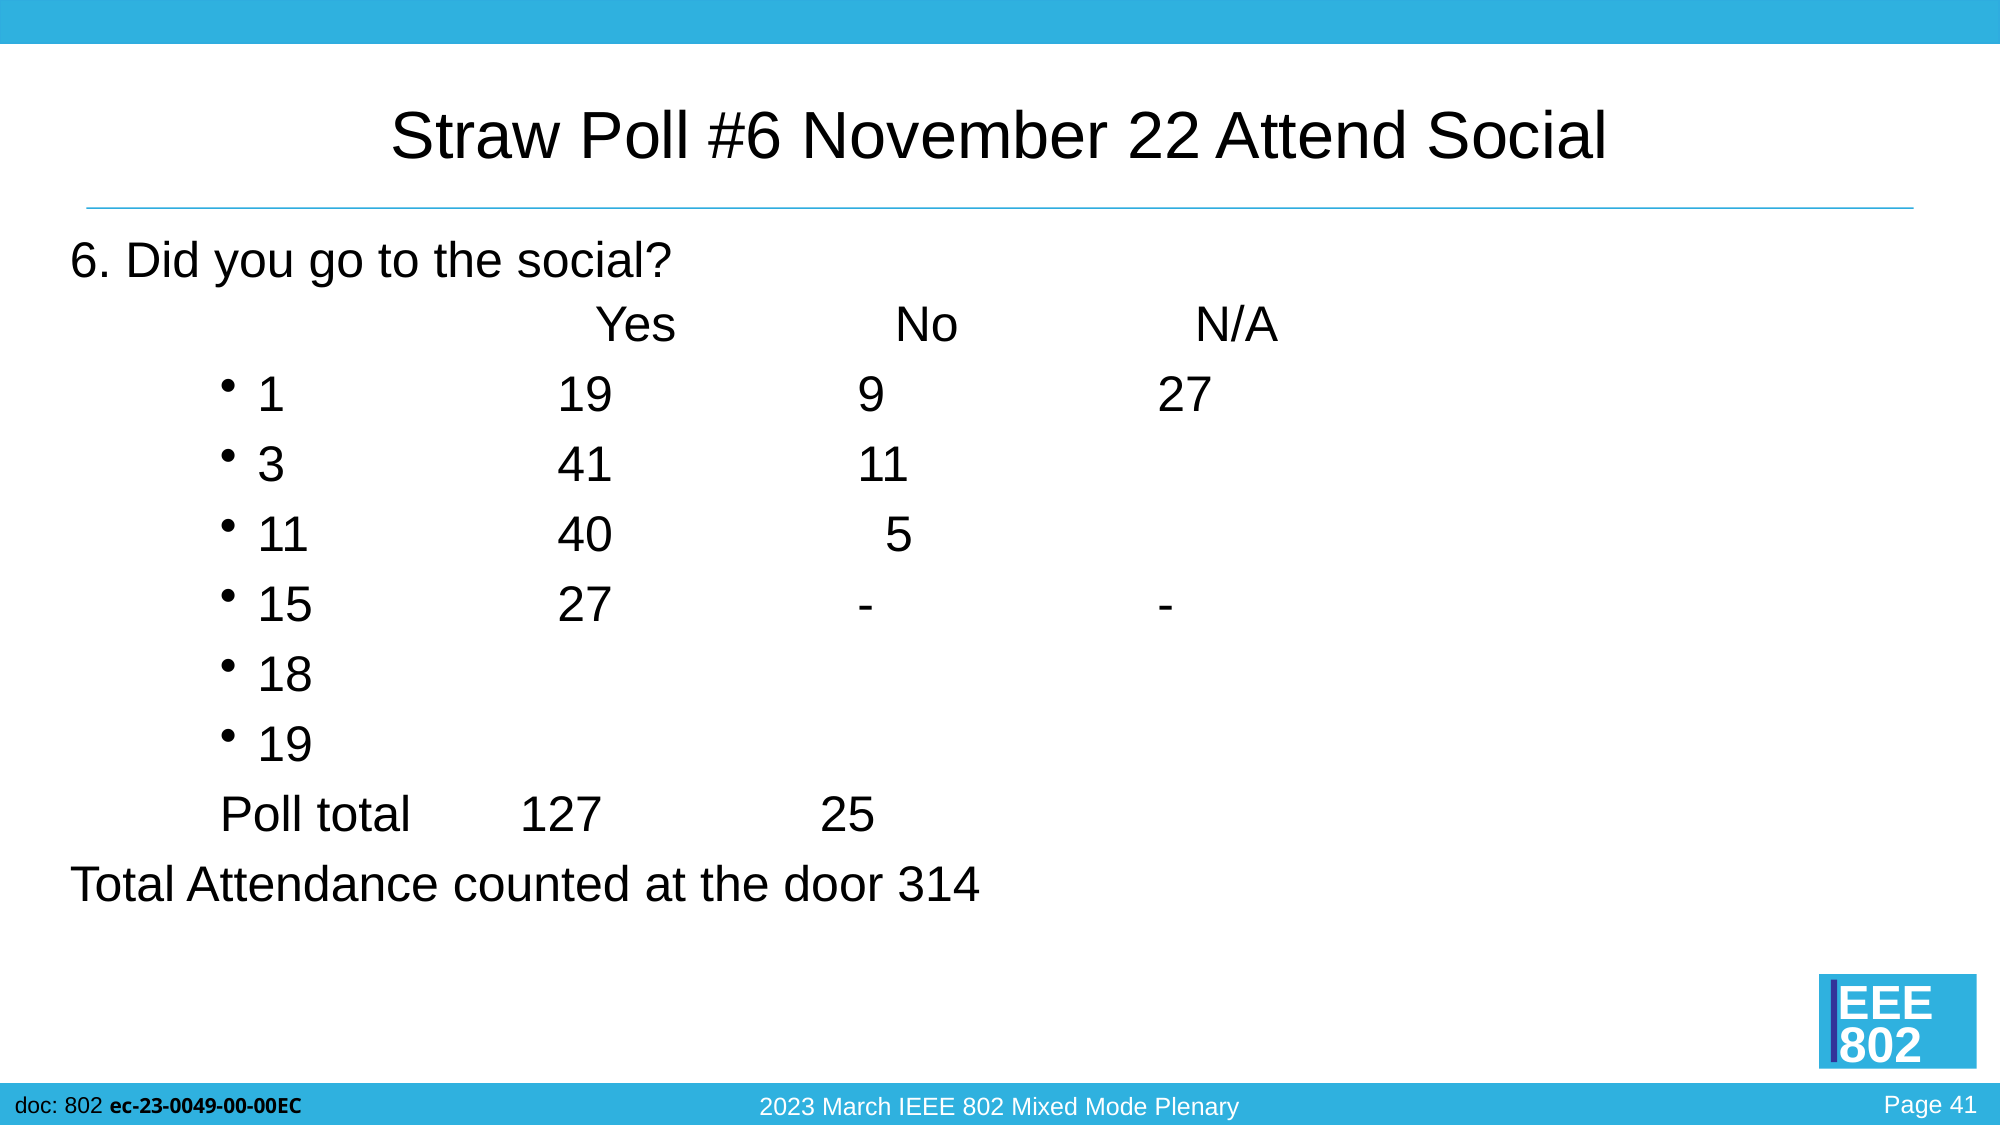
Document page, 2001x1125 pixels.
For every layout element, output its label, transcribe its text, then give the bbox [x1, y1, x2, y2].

list 6. Did you go to the social? Yes No N/A 1 19 9 27 3 41 11 11 40 5 15 27 - - 18 19 Poll total 127 25 Total Attendance counted at the door 314 [54, 220, 1855, 963]
title Straw Poll #6 November 22 Attend Social [99, 66, 1900, 197]
